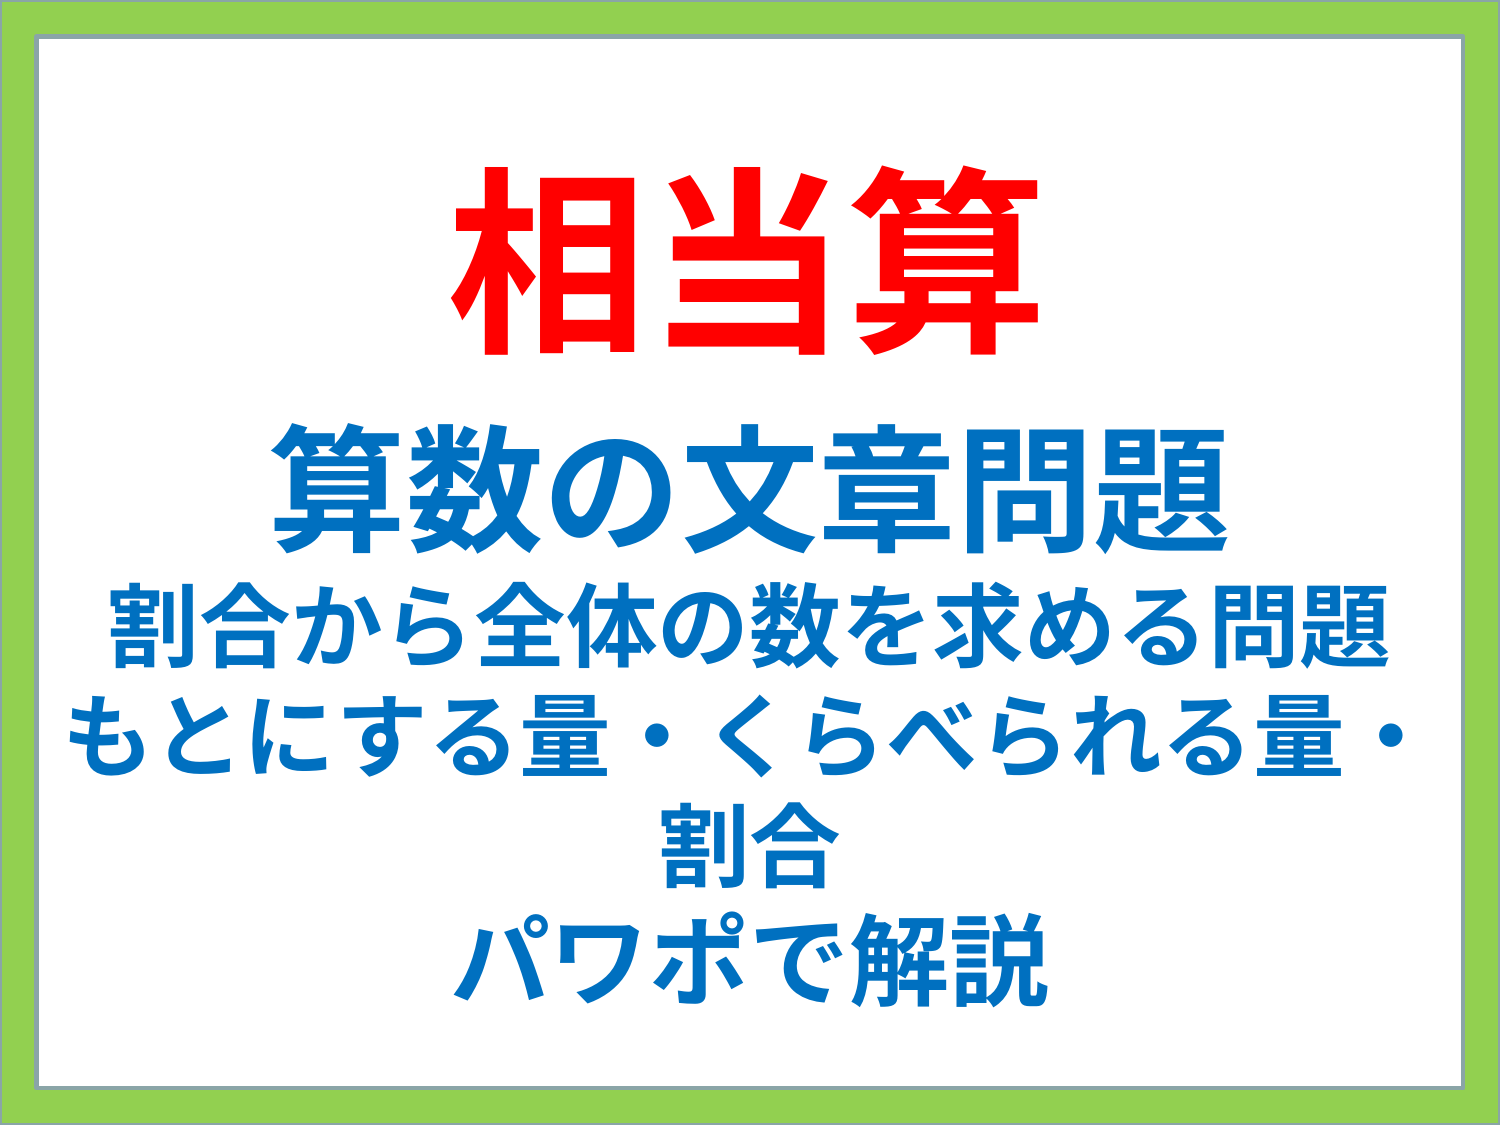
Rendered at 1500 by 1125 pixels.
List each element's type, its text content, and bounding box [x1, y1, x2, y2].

text_box 算数の文章問題 割合から全体の数を求める問題 もとにする量・くらべられる量・割合 パワポで解説 [46, 396, 1454, 1035]
text_box [0, 0, 1500, 1125]
title 相当算 [44, 130, 1452, 374]
